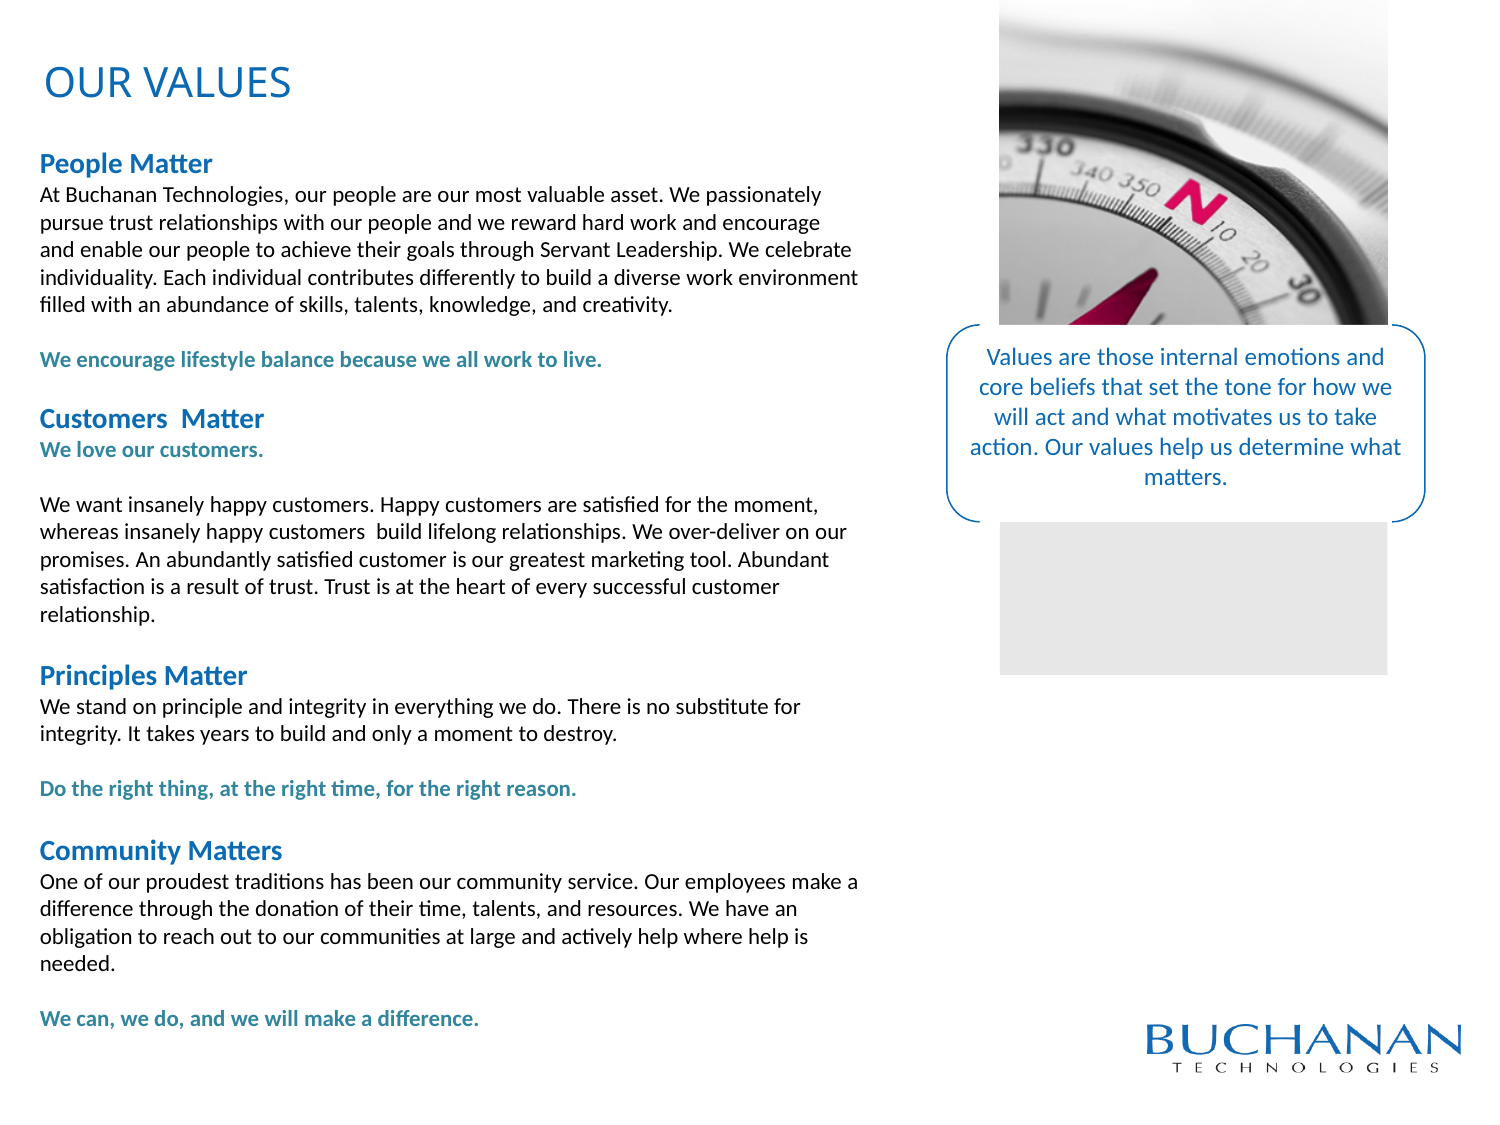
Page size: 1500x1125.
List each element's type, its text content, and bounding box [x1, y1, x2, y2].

text_box People Matter At Buchanan Technologies, our people are our most valuable asset. We passionately pursue trust relationships with our people and we reward hard work and encourage and enable our people to achieve their goals through Servant Leadership. We celebrate individuality. Each individual contributes differently to build a diverse work environment filled with an abundance of skills, talents, knowledge, and creativity. We encourage lifestyle balance because we all work to live. Customers Matter We love our customers. We want insanely happy customers. Happy customers are satisfied for the moment, whereas insanely happy customers build lifelong relationships. We over-deliver on our promises. An abundantly satisfied customer is our greatest marketing tool. Abundant satisfaction is a result of trust. Trust is at the heart of every successful customer relationship. Principles Matter We stand on principle and integrity in everything we do. There is no substitute for integrity. It takes years to build and only a moment to destroy. Do the right thing, at the right time, for the right reason. Community Matters One of our proudest traditions has been our community service. Our employees make a difference through the donation of their time, talents, and resources. We have an obligation to reach out to our communities at large and actively help where help is needed. We can, we do, and we will make a difference. [24, 137, 875, 1066]
picture [1147, 1024, 1461, 1079]
text_box Values are those internal emotions and core beliefs that set the tone for how we will act and what motivates us to take action. Our values help us determine what matters. [946, 324, 1425, 485]
picture [999, 0, 1388, 445]
text_box OUR VALUES [37, 49, 638, 125]
picture [712, 487, 1500, 683]
